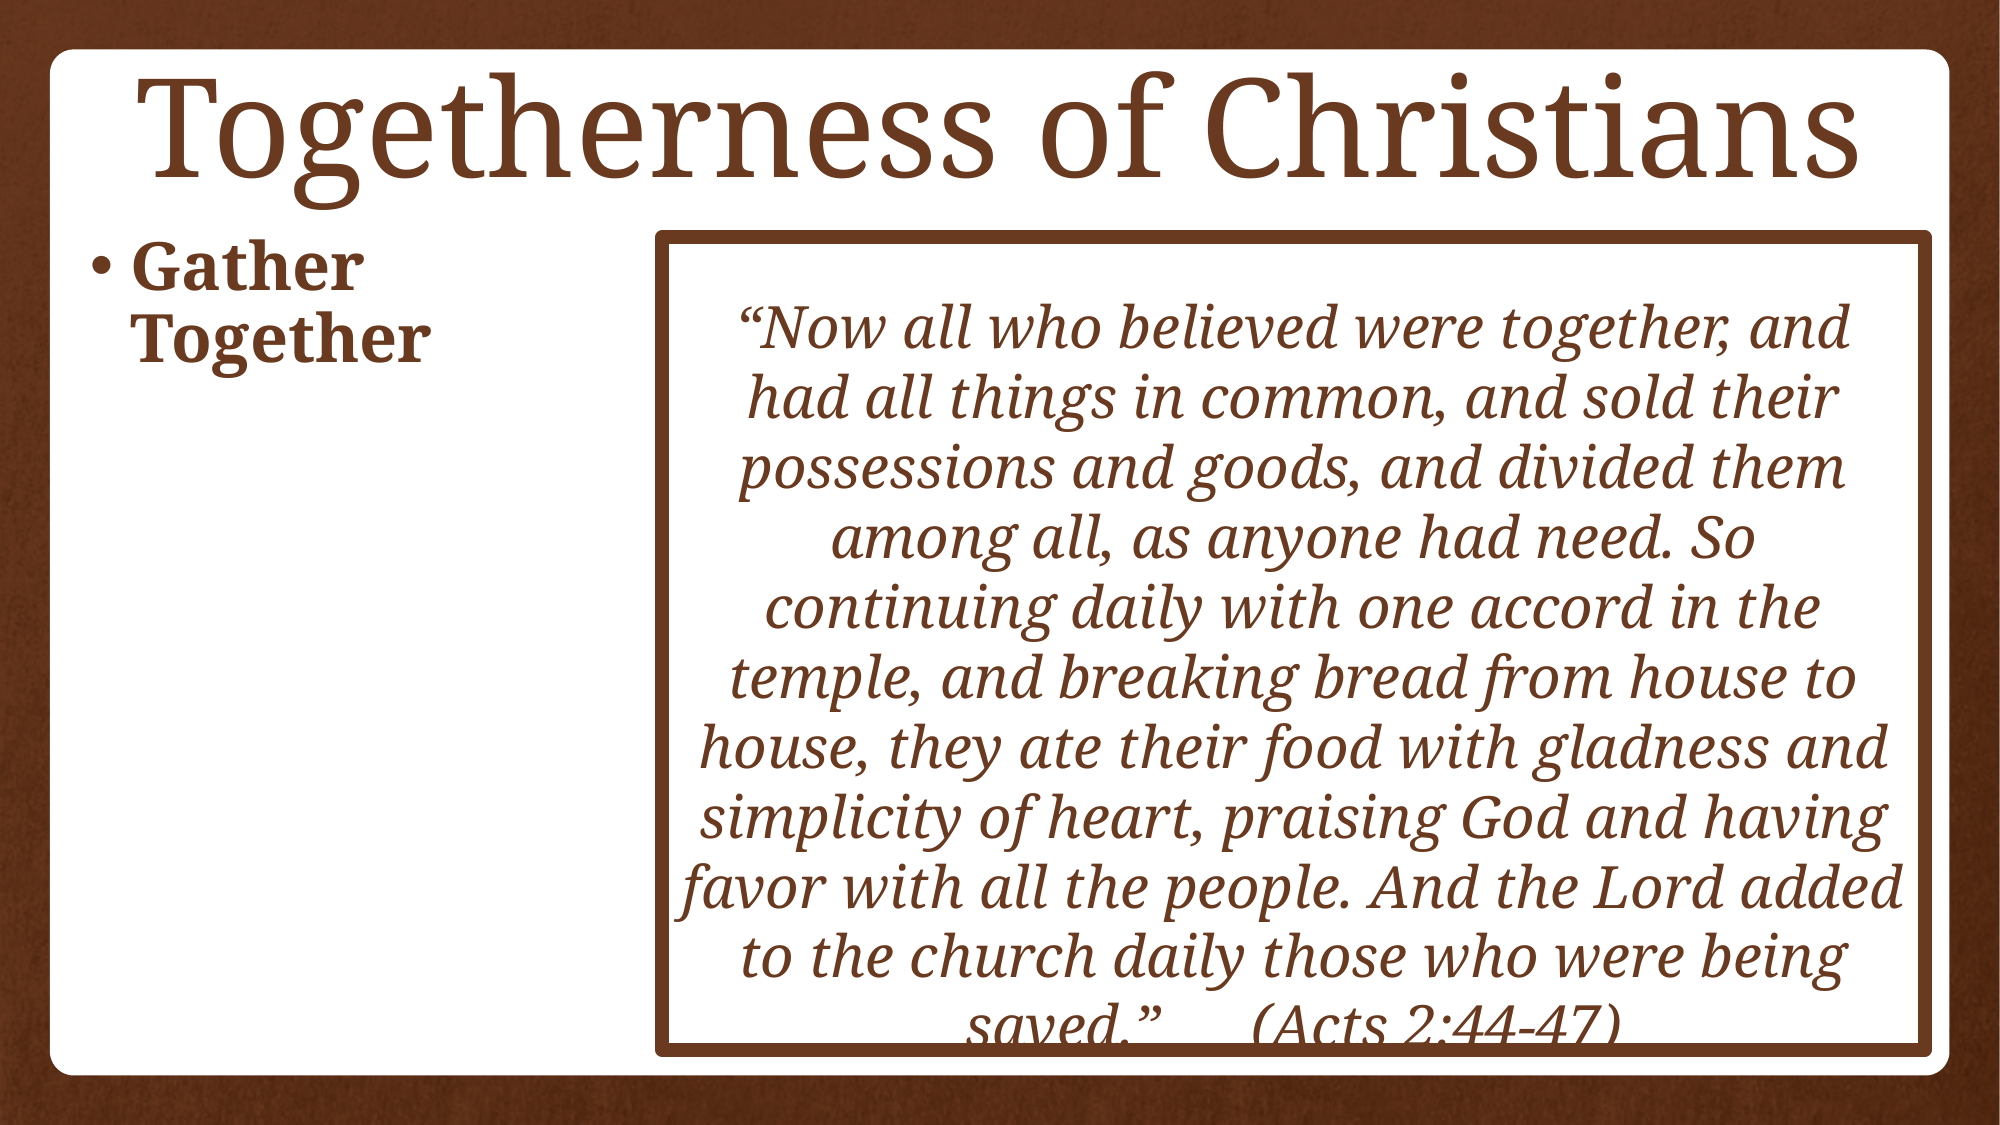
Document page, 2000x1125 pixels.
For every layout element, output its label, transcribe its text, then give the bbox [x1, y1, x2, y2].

title Togetherness of Christians [74, 24, 1925, 213]
list Gather Together [74, 224, 663, 1088]
text_box “Now all who believed were together, and had all things in common, and sold their possessions and goods, and divided them among all, as anyone had need. So continuing daily with one accord in the temple, and breaking bread from house to house, they ate their food with gladness and simplicity of heart, praising God and having favor with all the people. And the Lord added to the church daily those who were being saved.” (Acts 2:44-47) [662, 237, 1925, 1050]
